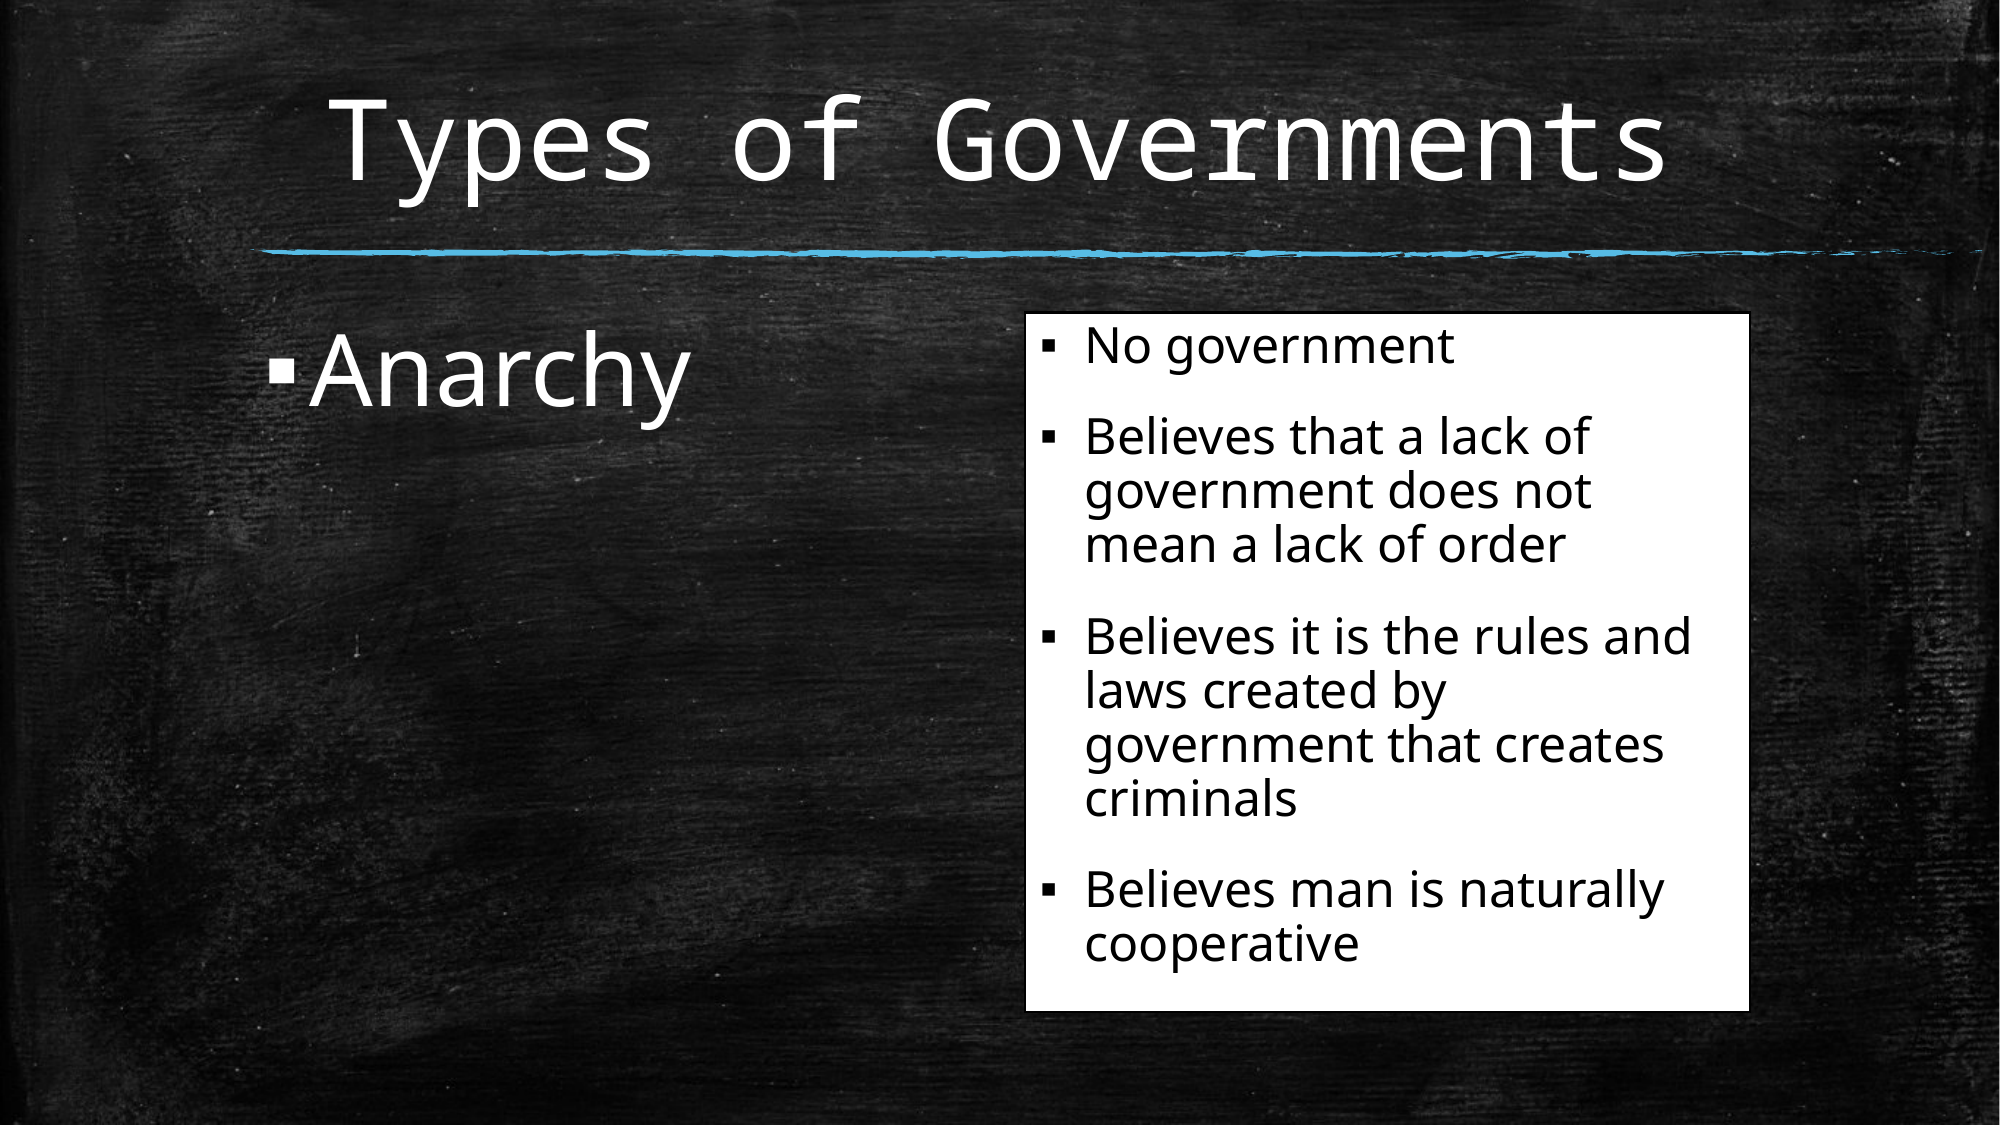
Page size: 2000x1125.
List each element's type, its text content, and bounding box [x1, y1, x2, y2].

title Types of Governments [249, 45, 1750, 213]
list No government Believes that a lack of government does not mean a lack of order Believes it is the rules and laws created by government that creates criminals Believes man is naturally cooperative [1024, 311, 1751, 1013]
list Anarchy [249, 312, 975, 1013]
